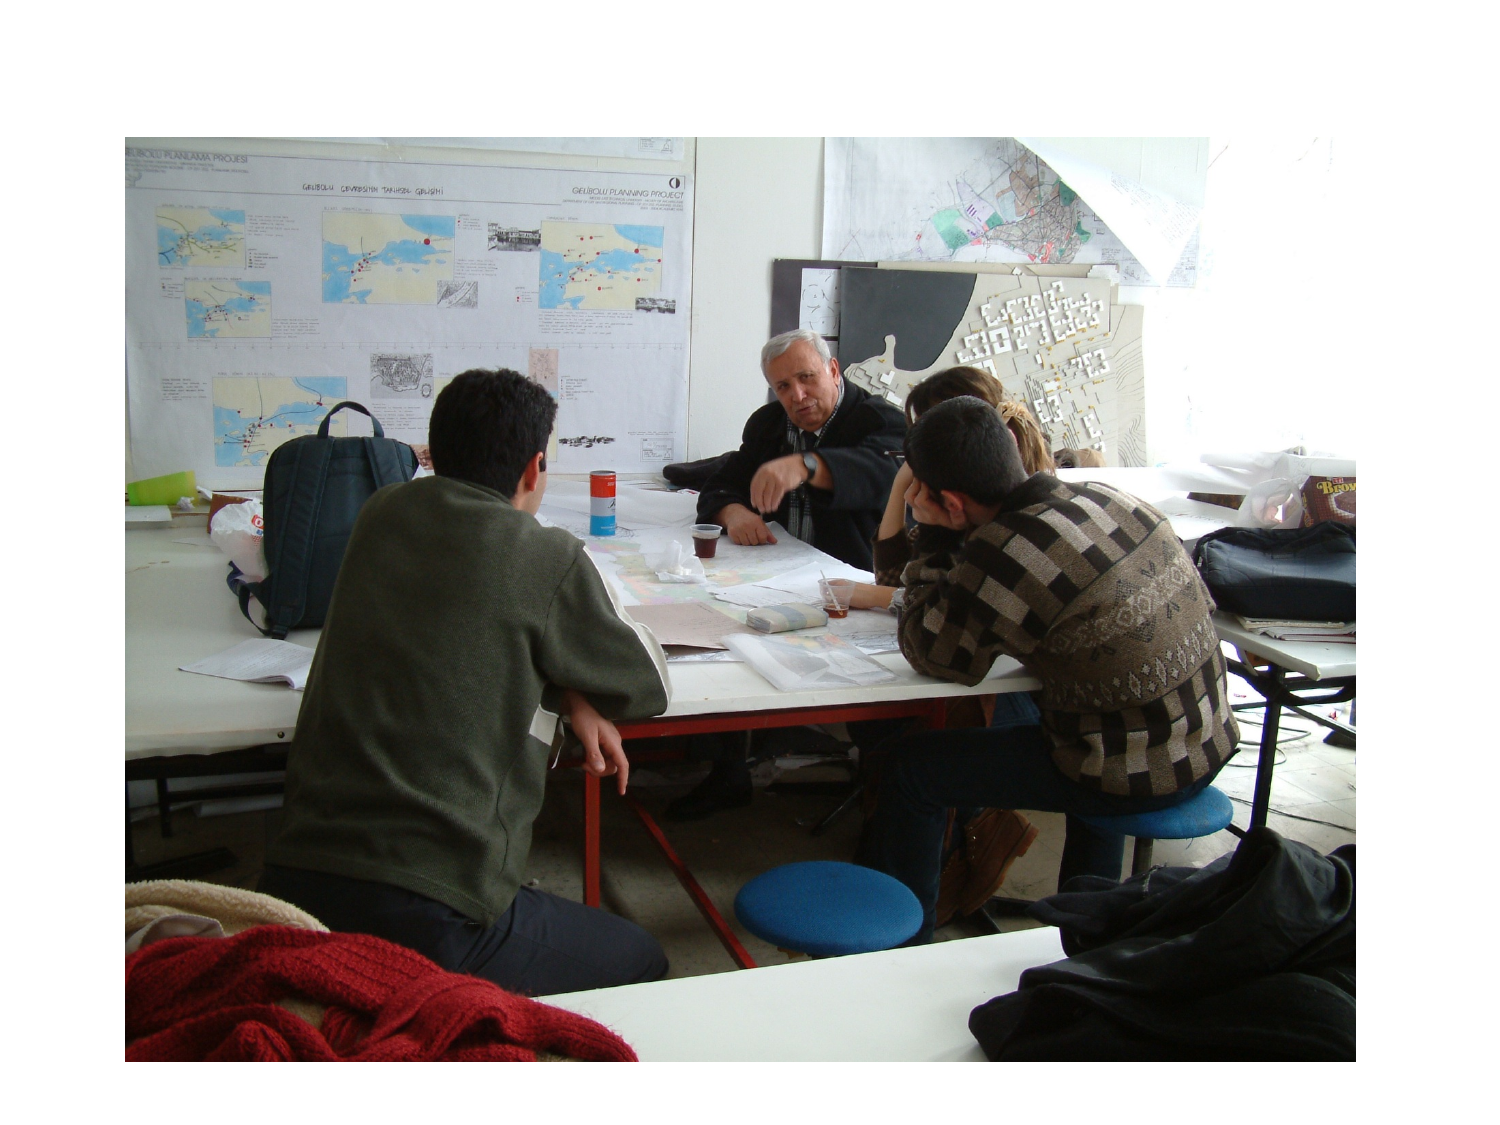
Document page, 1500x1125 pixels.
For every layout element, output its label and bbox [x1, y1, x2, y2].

picture [124, 137, 1356, 1062]
